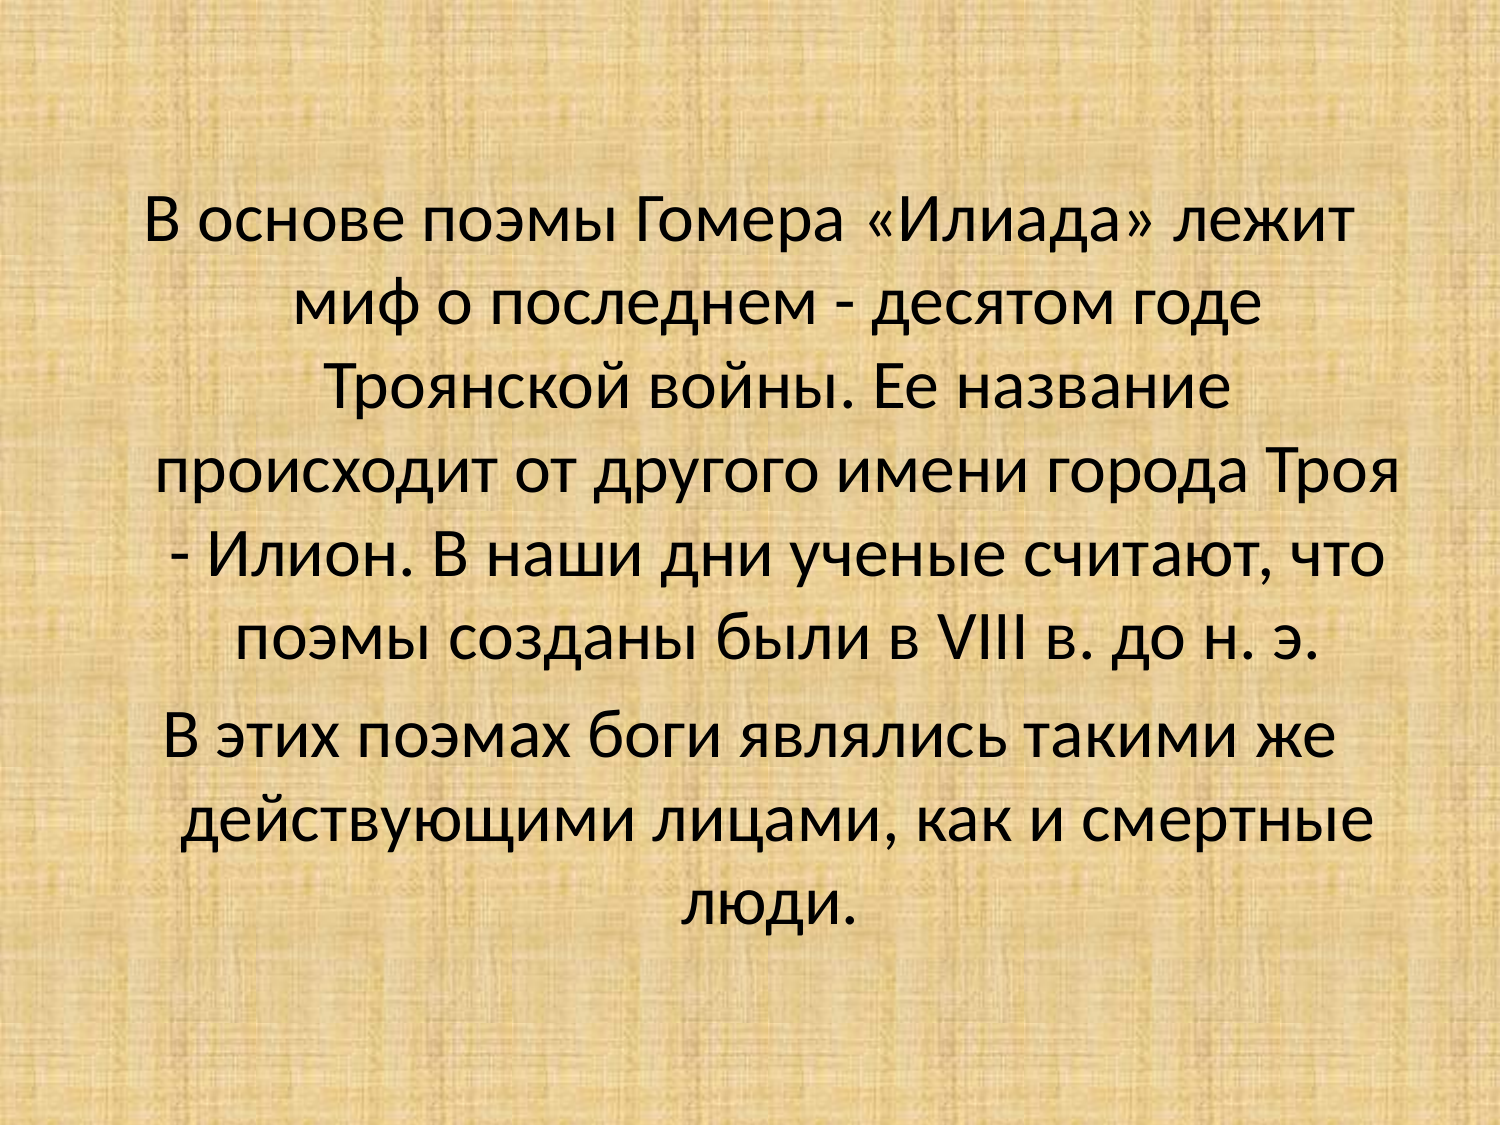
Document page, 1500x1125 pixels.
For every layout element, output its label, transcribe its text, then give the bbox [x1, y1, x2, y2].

list В основе поэмы Гомера «Илиада» лежит миф о последнем - десятом годе Троянской войны. Ее название происходит от другого имени города Троя - Илион. В наши дни ученые считают, что поэмы созданы были в VIII в. до н. э. В этих поэмах боги являлись такими же действующими лицами, как и смертные люди. [75, 164, 1425, 1005]
picture [0, 0, 1500, 1125]
